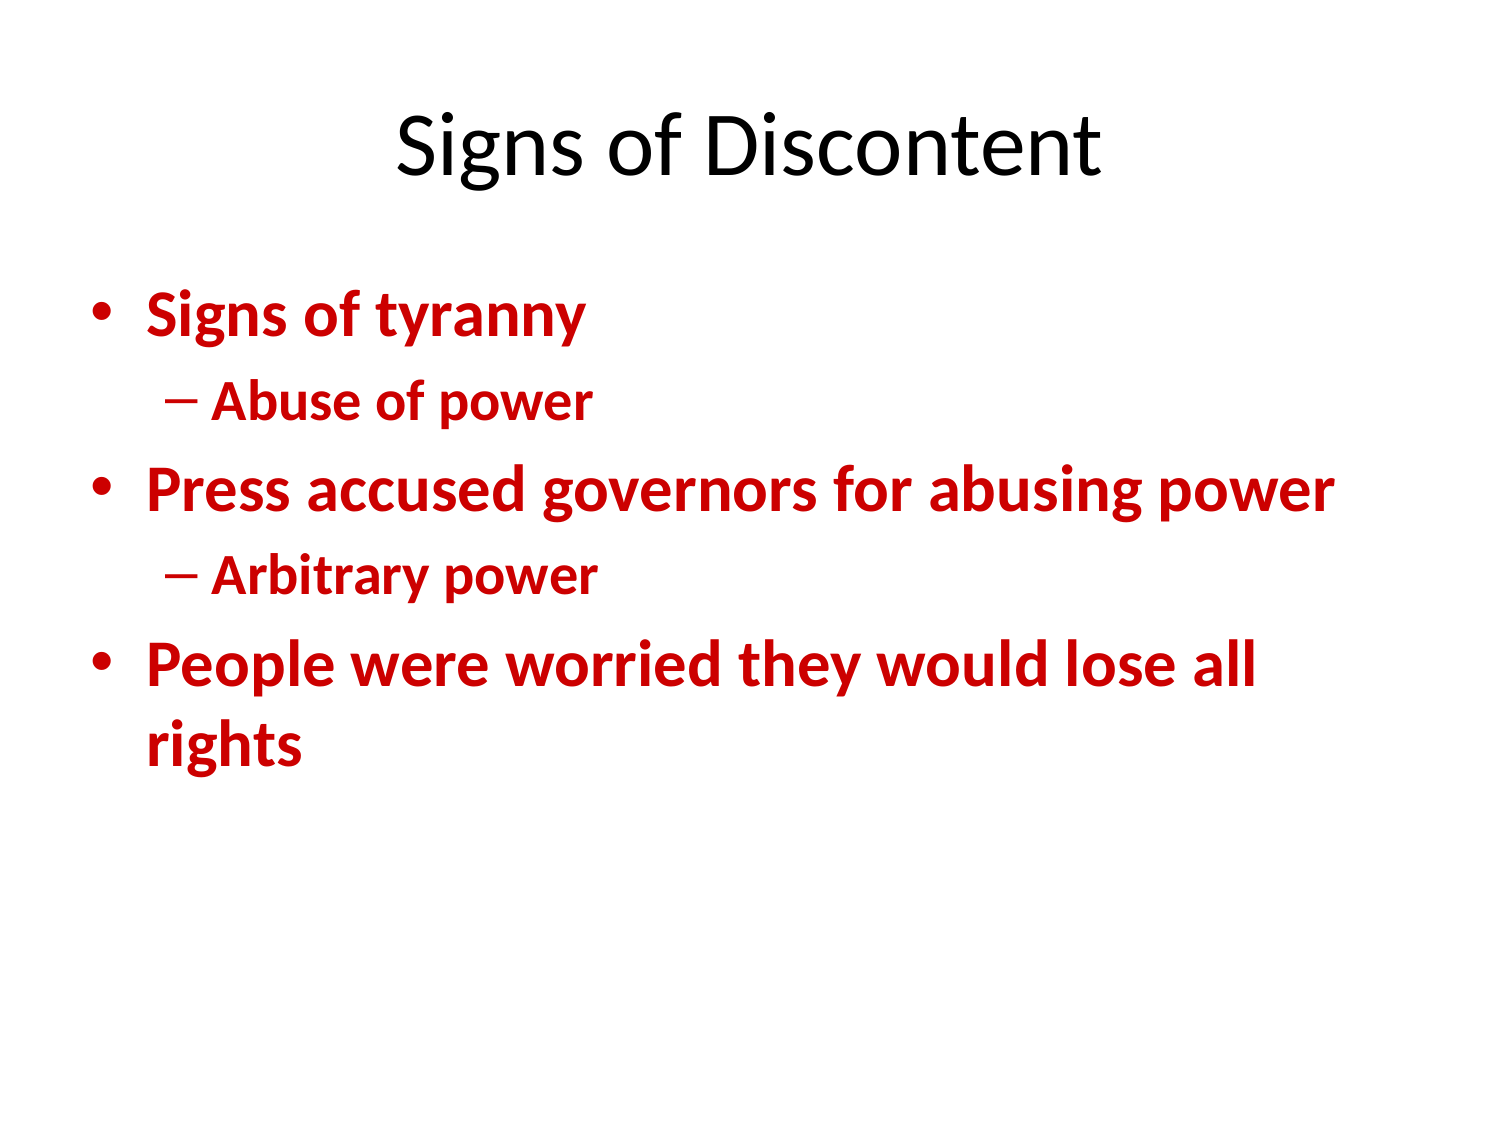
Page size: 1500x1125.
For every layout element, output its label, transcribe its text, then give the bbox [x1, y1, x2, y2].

title Signs of Discontent [75, 45, 1425, 233]
list Signs of tyranny Abuse of power Press accused governors for abusing power Arbitrary power People were worried they would lose all rights [75, 262, 1425, 1005]
